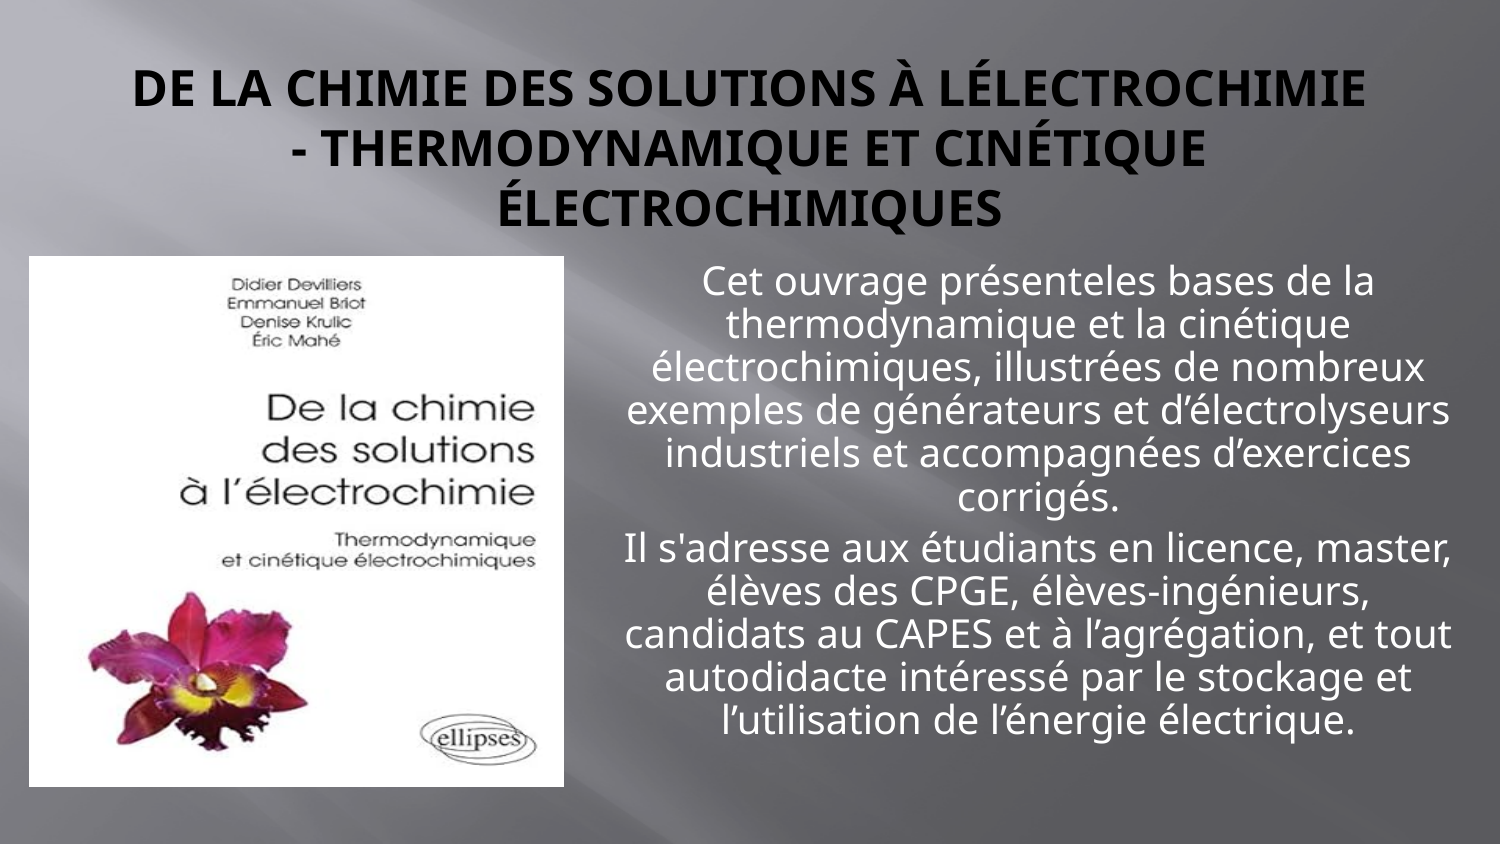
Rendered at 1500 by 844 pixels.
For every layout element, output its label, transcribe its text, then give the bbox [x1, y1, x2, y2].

picture [29, 256, 565, 787]
subtitle Cet ouvrage présenteles bases de la thermodynamique et la cinétique électrochimiques, illustrées de nombreux exemples de générateurs et d’électrolyseurs industriels et accompagnées d’exercices corrigés. Il s'adresse aux étudiants en licence, master, élèves des CPGE, élèves-ingénieurs, candidats au CAPES et à l’agrégation, et tout autodidacte intéressé par le stockage et l’utilisation de l’énergie électrique. [608, 253, 1470, 786]
title De la chimie des solutions à lélectrochimie - Thermodynamique et cinétique électrochimiques [112, 55, 1388, 237]
